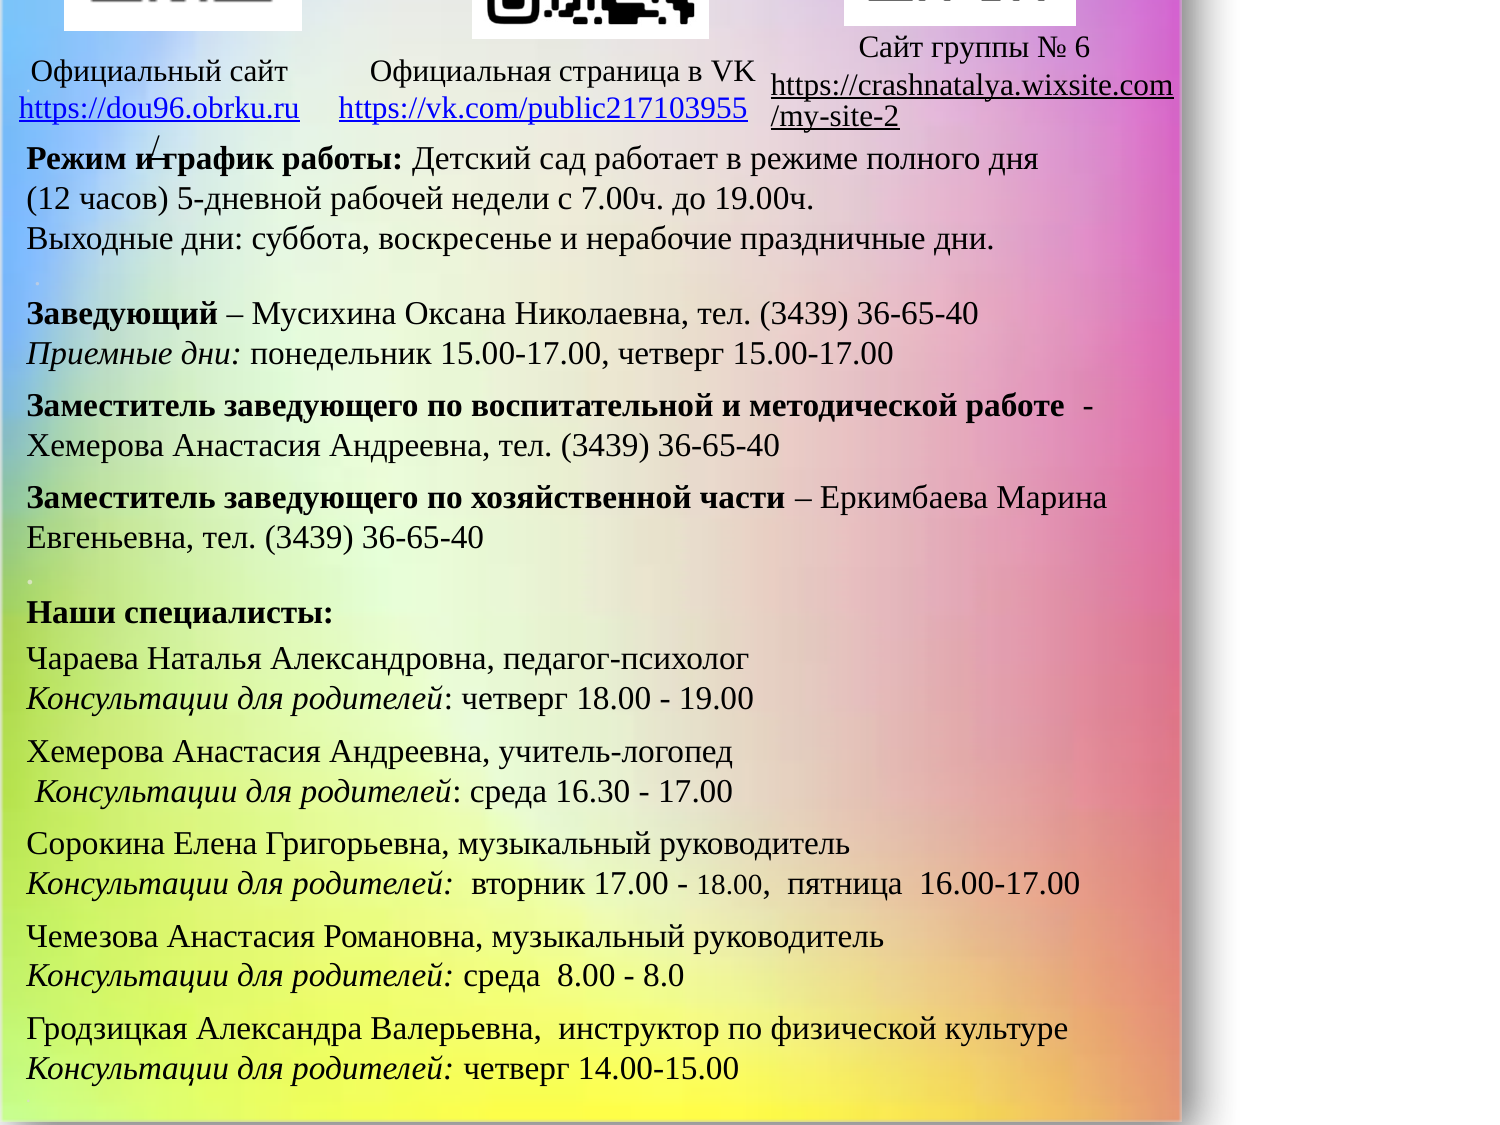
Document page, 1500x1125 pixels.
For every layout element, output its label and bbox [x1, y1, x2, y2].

text_box [0, 0, 1194, 1125]
